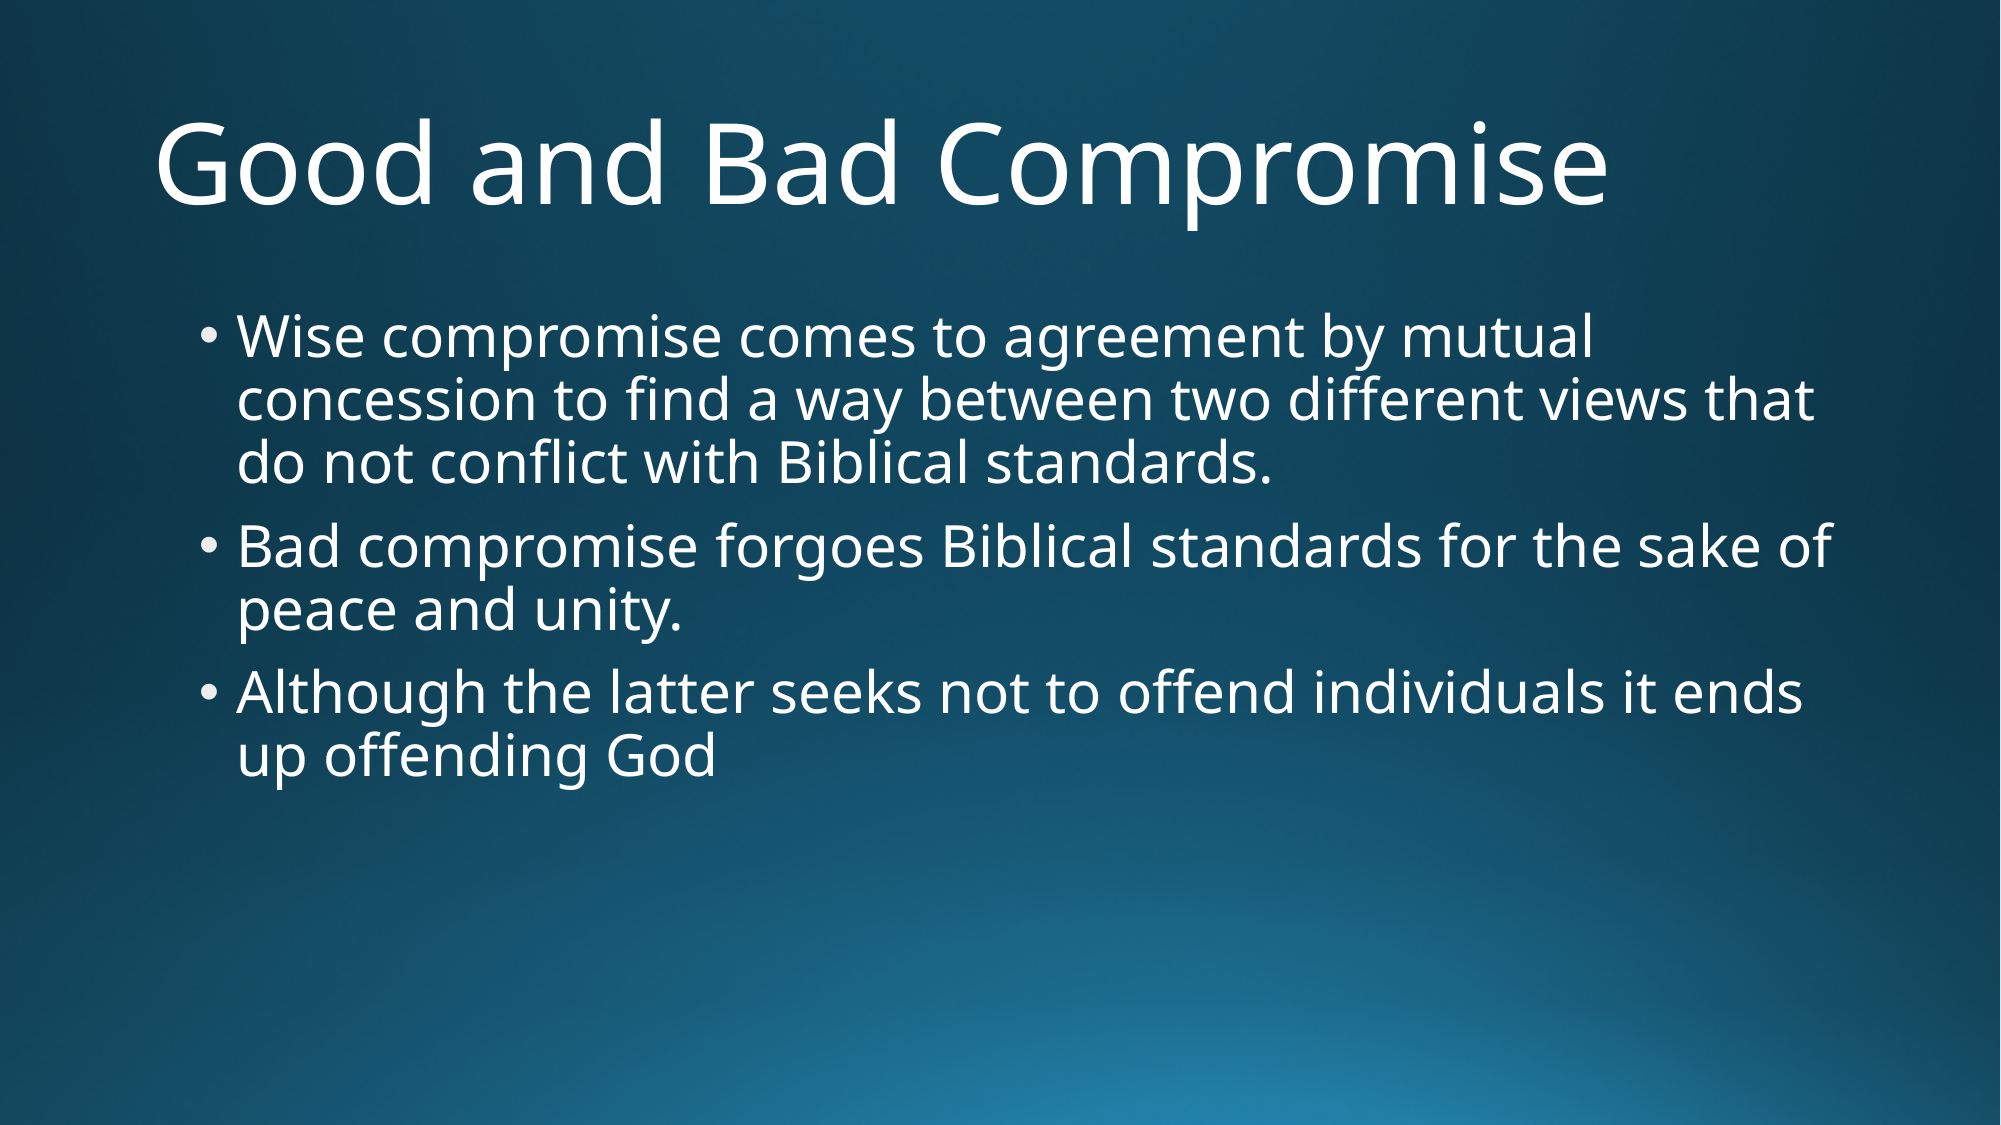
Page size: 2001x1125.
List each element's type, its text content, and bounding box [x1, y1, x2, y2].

picture [0, 0, 2001, 1125]
title Good and Bad Compromise [137, 59, 1863, 278]
list Wise compromise comes to agreement by mutual concession to find a way between two different views that do not conflict with Biblical standards. Bad compromise forgoes Biblical standards for the sake of peace and unity. Although the latter seeks not to offend individuals it ends up offending God [183, 299, 1863, 1014]
